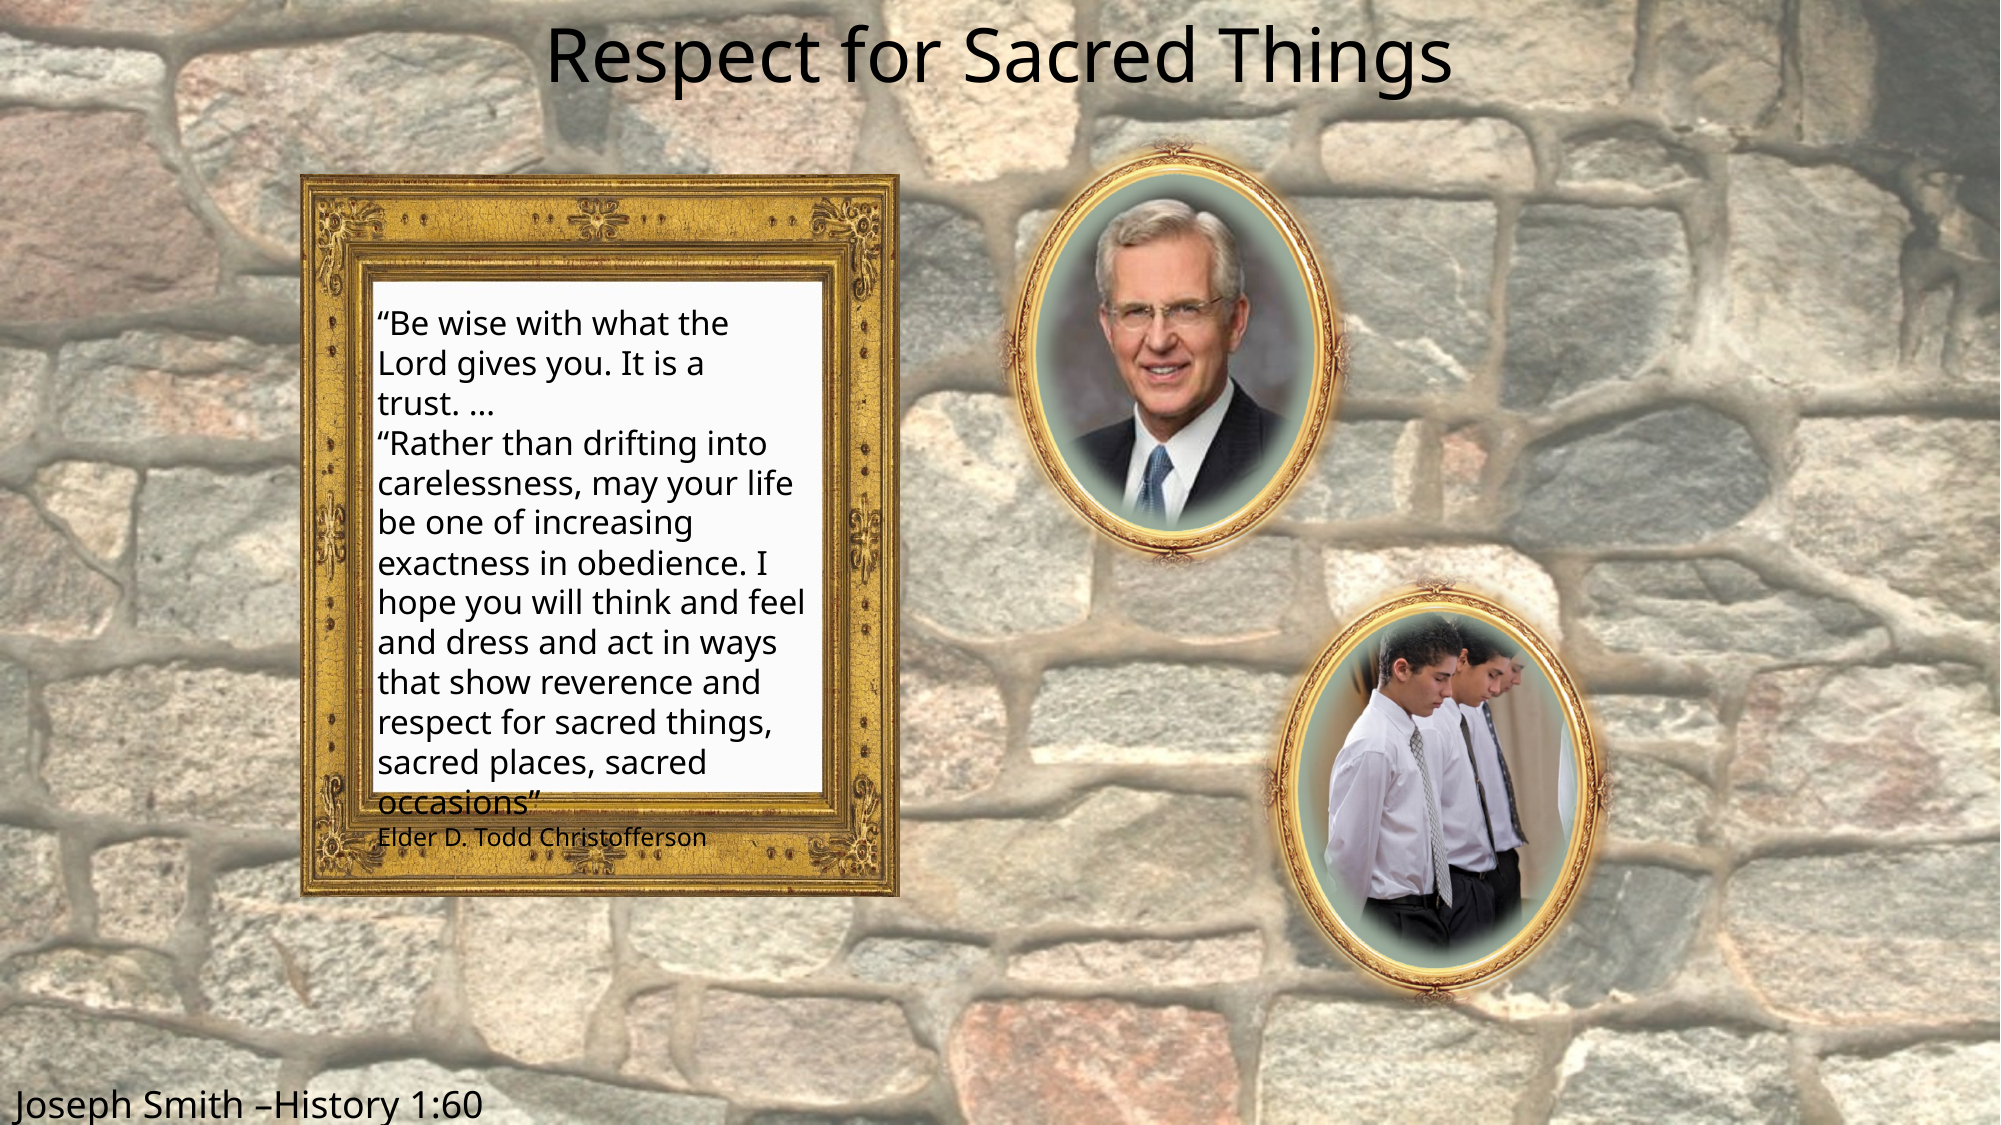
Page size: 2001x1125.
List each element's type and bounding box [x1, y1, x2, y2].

picture [0, 0, 2000, 1125]
text_box [299, 174, 901, 898]
text_box [1249, 561, 1626, 1018]
text_box [986, 124, 1363, 581]
